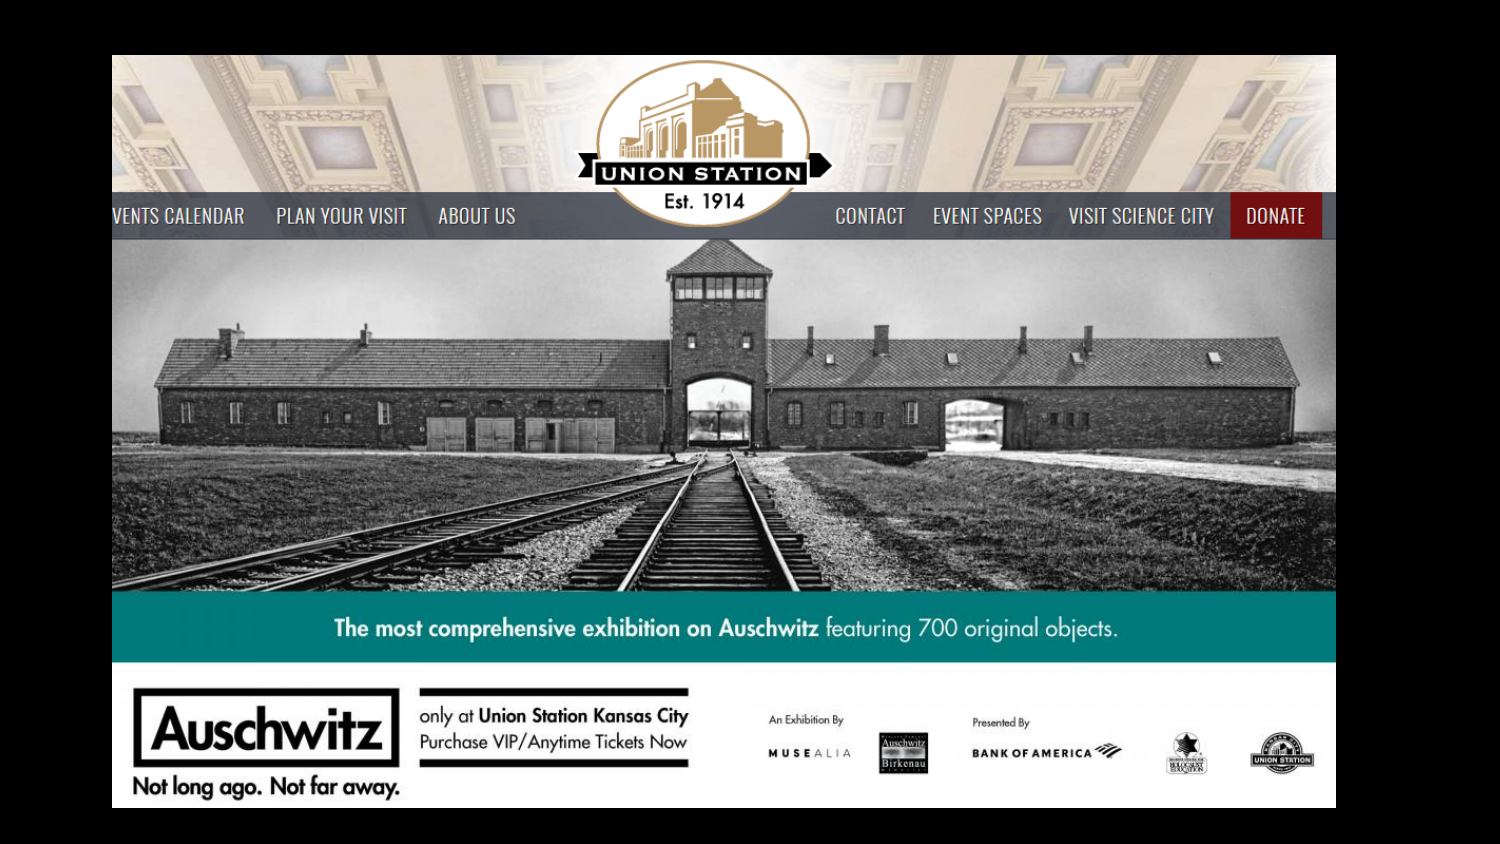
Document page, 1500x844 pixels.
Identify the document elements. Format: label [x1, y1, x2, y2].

list [61, 45, 1436, 808]
picture [112, 55, 1337, 808]
